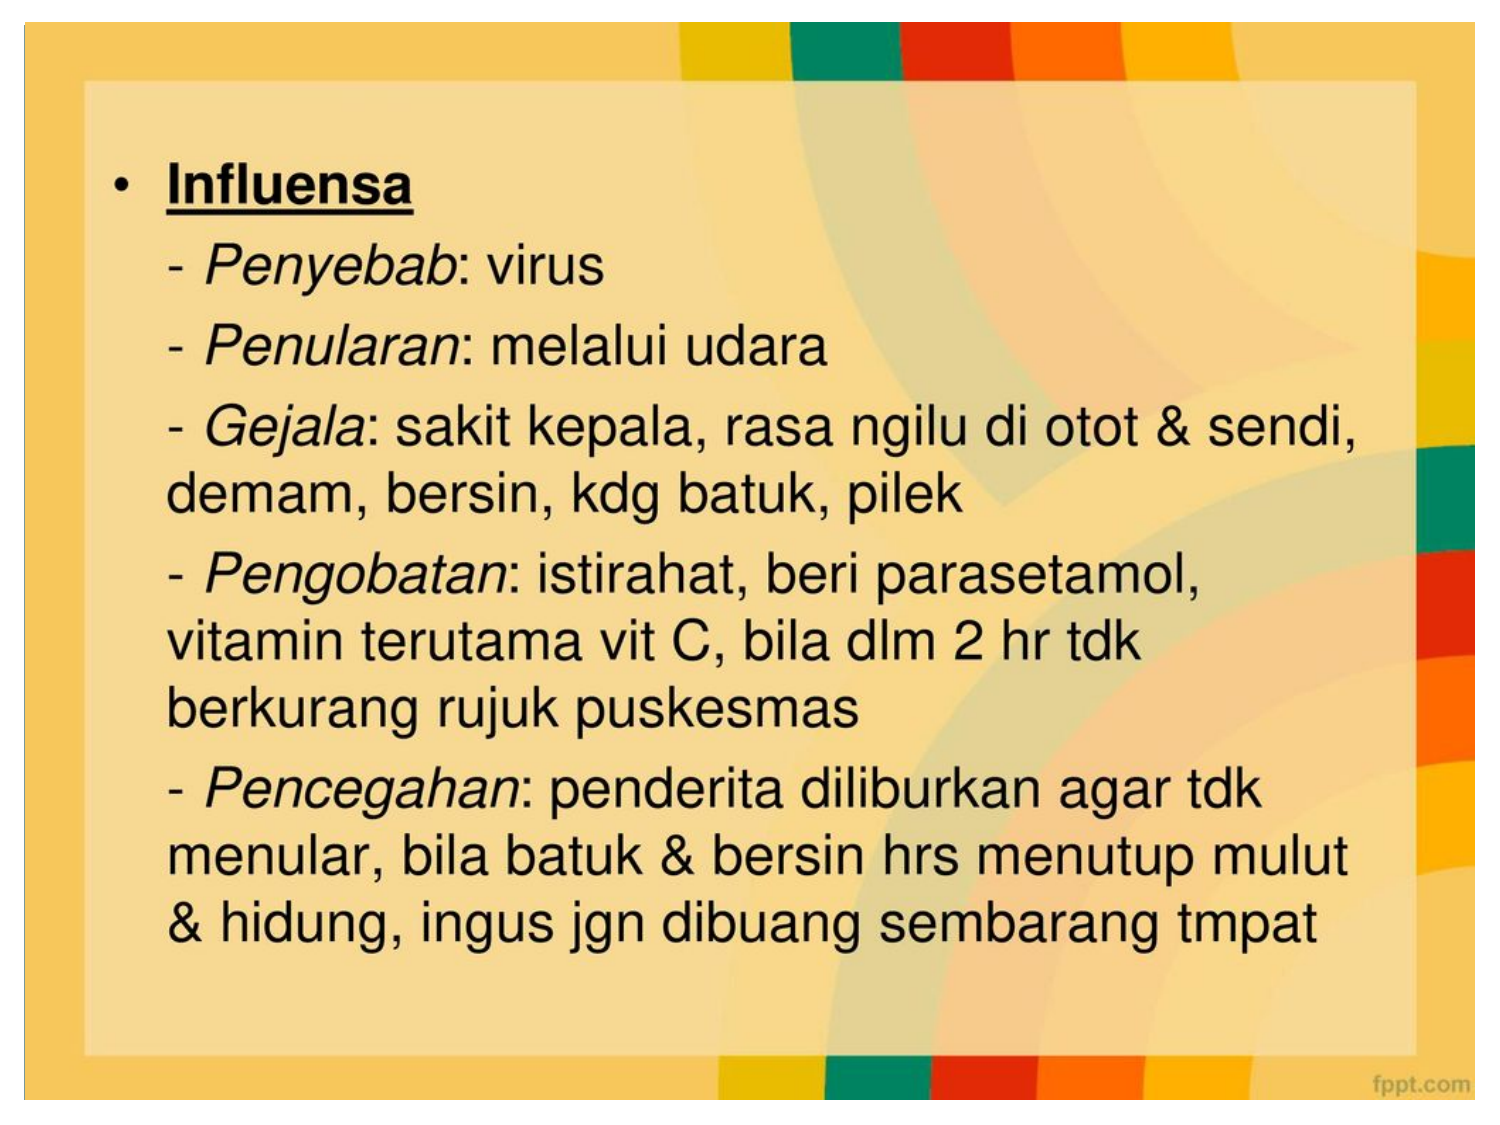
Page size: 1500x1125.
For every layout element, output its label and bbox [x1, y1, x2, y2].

list [25, 21, 1476, 1101]
